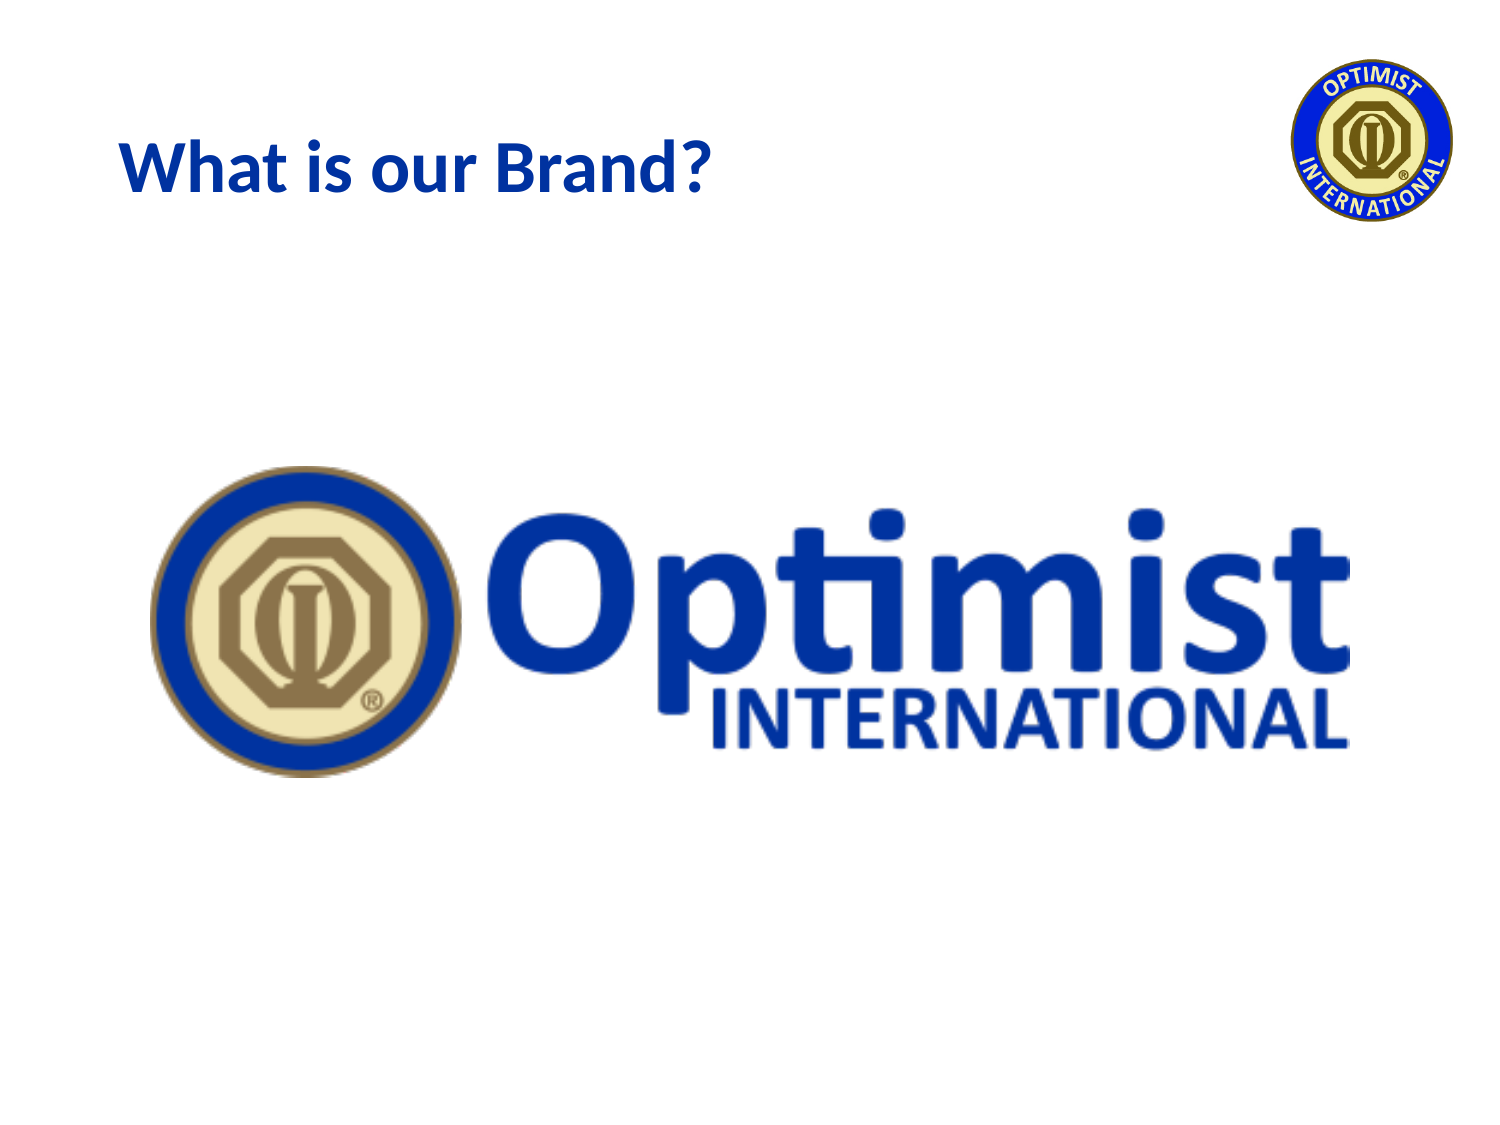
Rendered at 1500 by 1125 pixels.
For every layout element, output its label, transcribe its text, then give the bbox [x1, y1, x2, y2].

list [150, 466, 1350, 778]
picture [1289, 59, 1453, 223]
title What is our Brand? [103, 59, 1397, 278]
